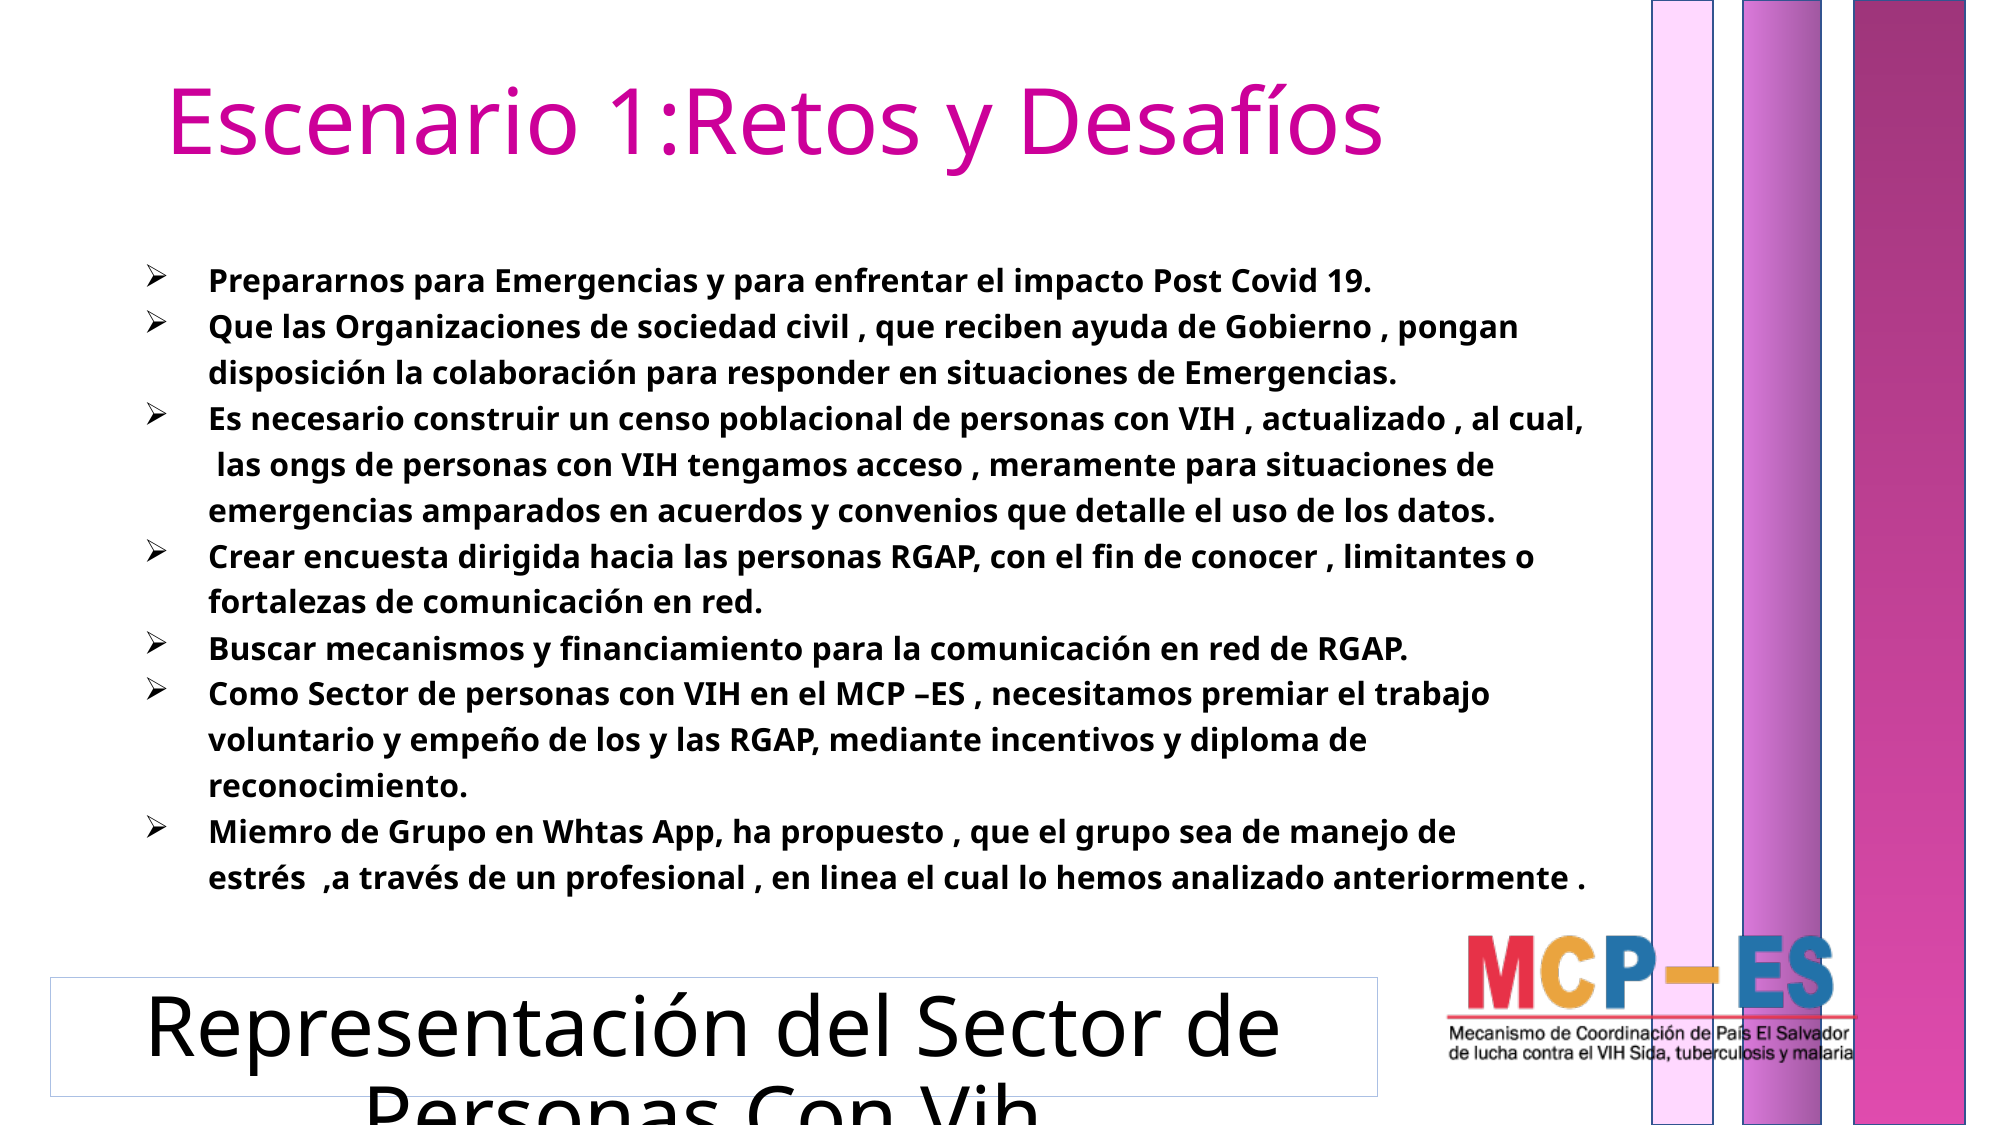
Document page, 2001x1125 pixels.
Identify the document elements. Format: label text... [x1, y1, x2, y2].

text_box [1742, 1070, 1822, 1125]
picture [1442, 929, 1862, 1070]
text_box [1651, 1070, 1714, 1125]
text_box [1742, 0, 1822, 929]
text_box Representación del Sector de Personas Con Vih [50, 977, 1378, 1097]
text_box [1853, 0, 1966, 1125]
subtitle Escenario 1:Retos y Desafíos [60, 55, 1588, 176]
text_box Prepararnos para Emergencias y para enfrentar el impacto Post Covid 19. Que las Organizaciones de sociedad civil , que reciben ayuda de Gobierno , pongan disposición la colaboración para responder en situaciones de Emergencias. Es necesario construir un censo poblacional de personas con VIH , actualizado , al cual, las ongs de personas con VIH tengamos acceso , meramente para situaciones de emergencias amparados en acuerdos y convenios que detalle el uso de los datos. Crear encuesta dirigida hacia las personas RGAP, con el fin de conocer , limitantes o fortalezas de comunicación en red. Buscar mecanismos y financiamiento para la comunicación en red de RGAP. Como Sector de personas con VIH en el MCP –ES , necesitamos premiar el trabajo voluntario y empeño de los y las RGAP, mediante incentivos y diploma de reconocimiento. Miemro de Grupo en Whtas App, ha propuesto , que el grupo sea de manejo de estrés ,a través de un profesional , en linea el cual lo hemos analizado anteriormente . [129, 189, 1603, 965]
text_box [1651, 0, 1714, 929]
